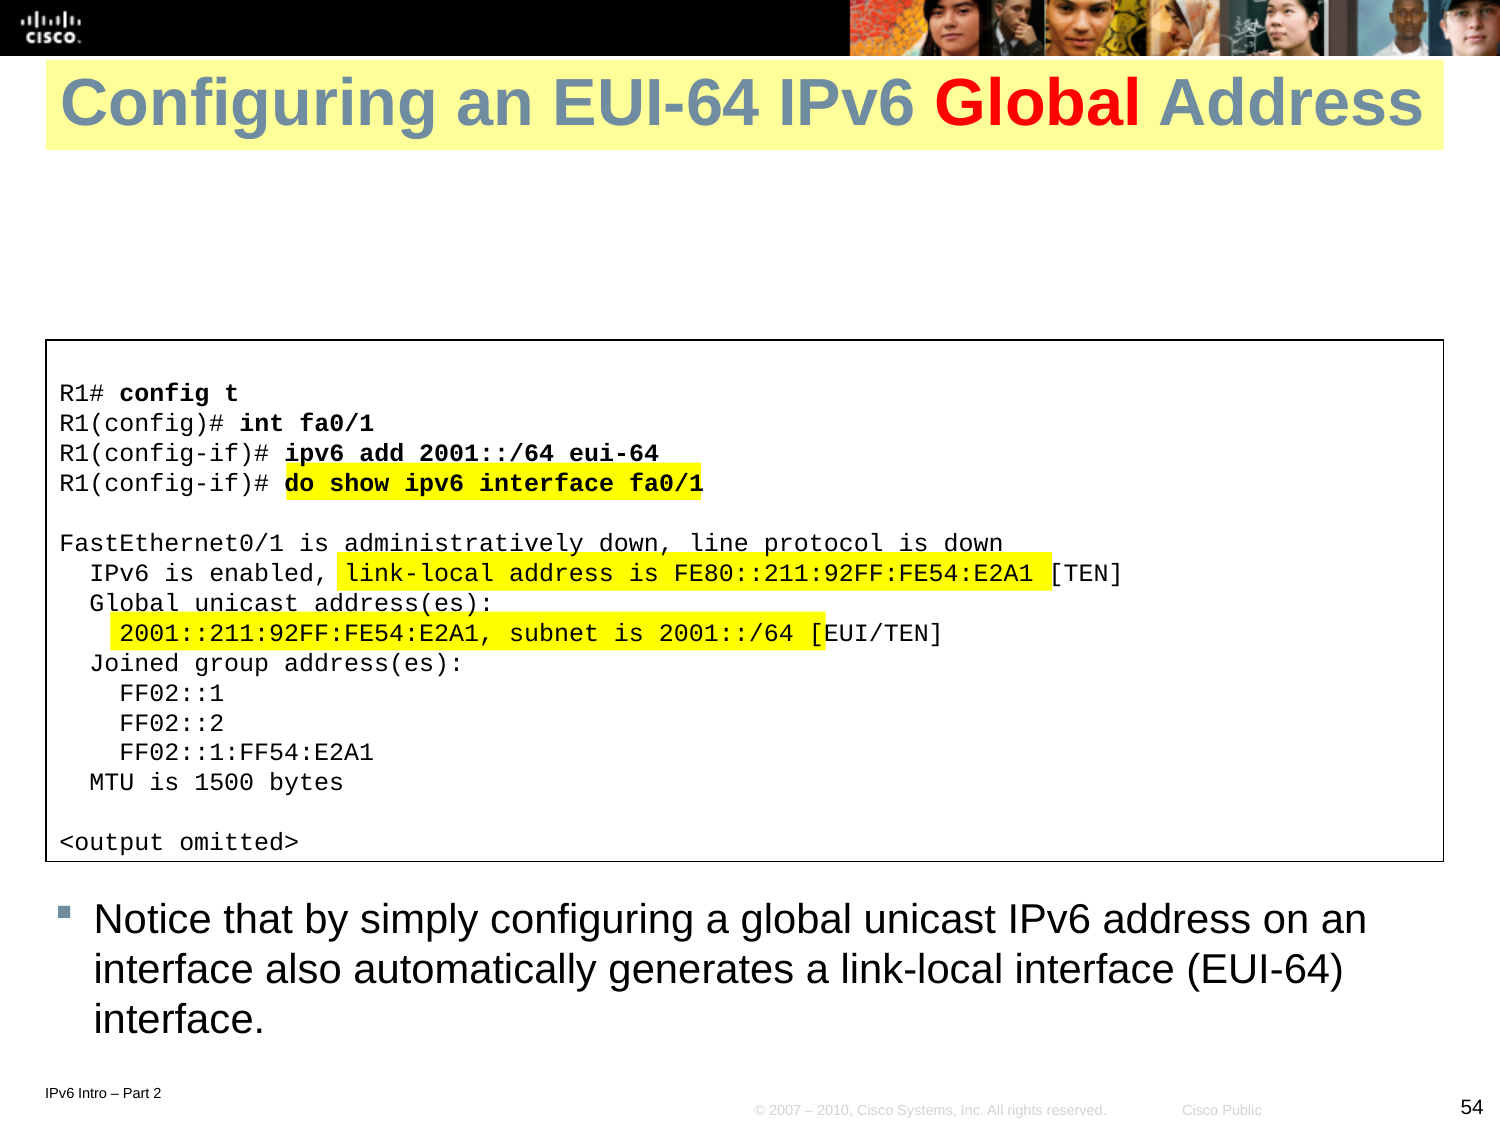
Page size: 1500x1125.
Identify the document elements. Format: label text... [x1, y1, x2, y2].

picture [0, 0, 1500, 56]
title Configuring an EUI-64 IPv6 Global Address [45, 59, 1444, 150]
list Notice that by simply configuring a global unicast IPv6 address on an interface also automatically generates a link-local interface (EUI-64) interface. [40, 885, 1440, 1043]
text_box R1# config t R1(config)# int fa0/1 R1(config-if)# ipv6 add 2001::/64 eui-64 R1(config-if)# do show ipv6 interface fa0/1 FastEthernet0/1 is administratively down, line protocol is down IPv6 is enabled, link-local address is FE80::211:92FF:FE54:E2A1 [TEN] Global unicast address(es): 2001::211:92FF:FE54:E2A1, subnet is 2001::/64 [EUI/TEN] Joined group address(es): FF02::1 FF02::2 FF02::1:FF54:E2A1 MTU is 1500 bytes <output omitted> [45, 339, 1444, 862]
